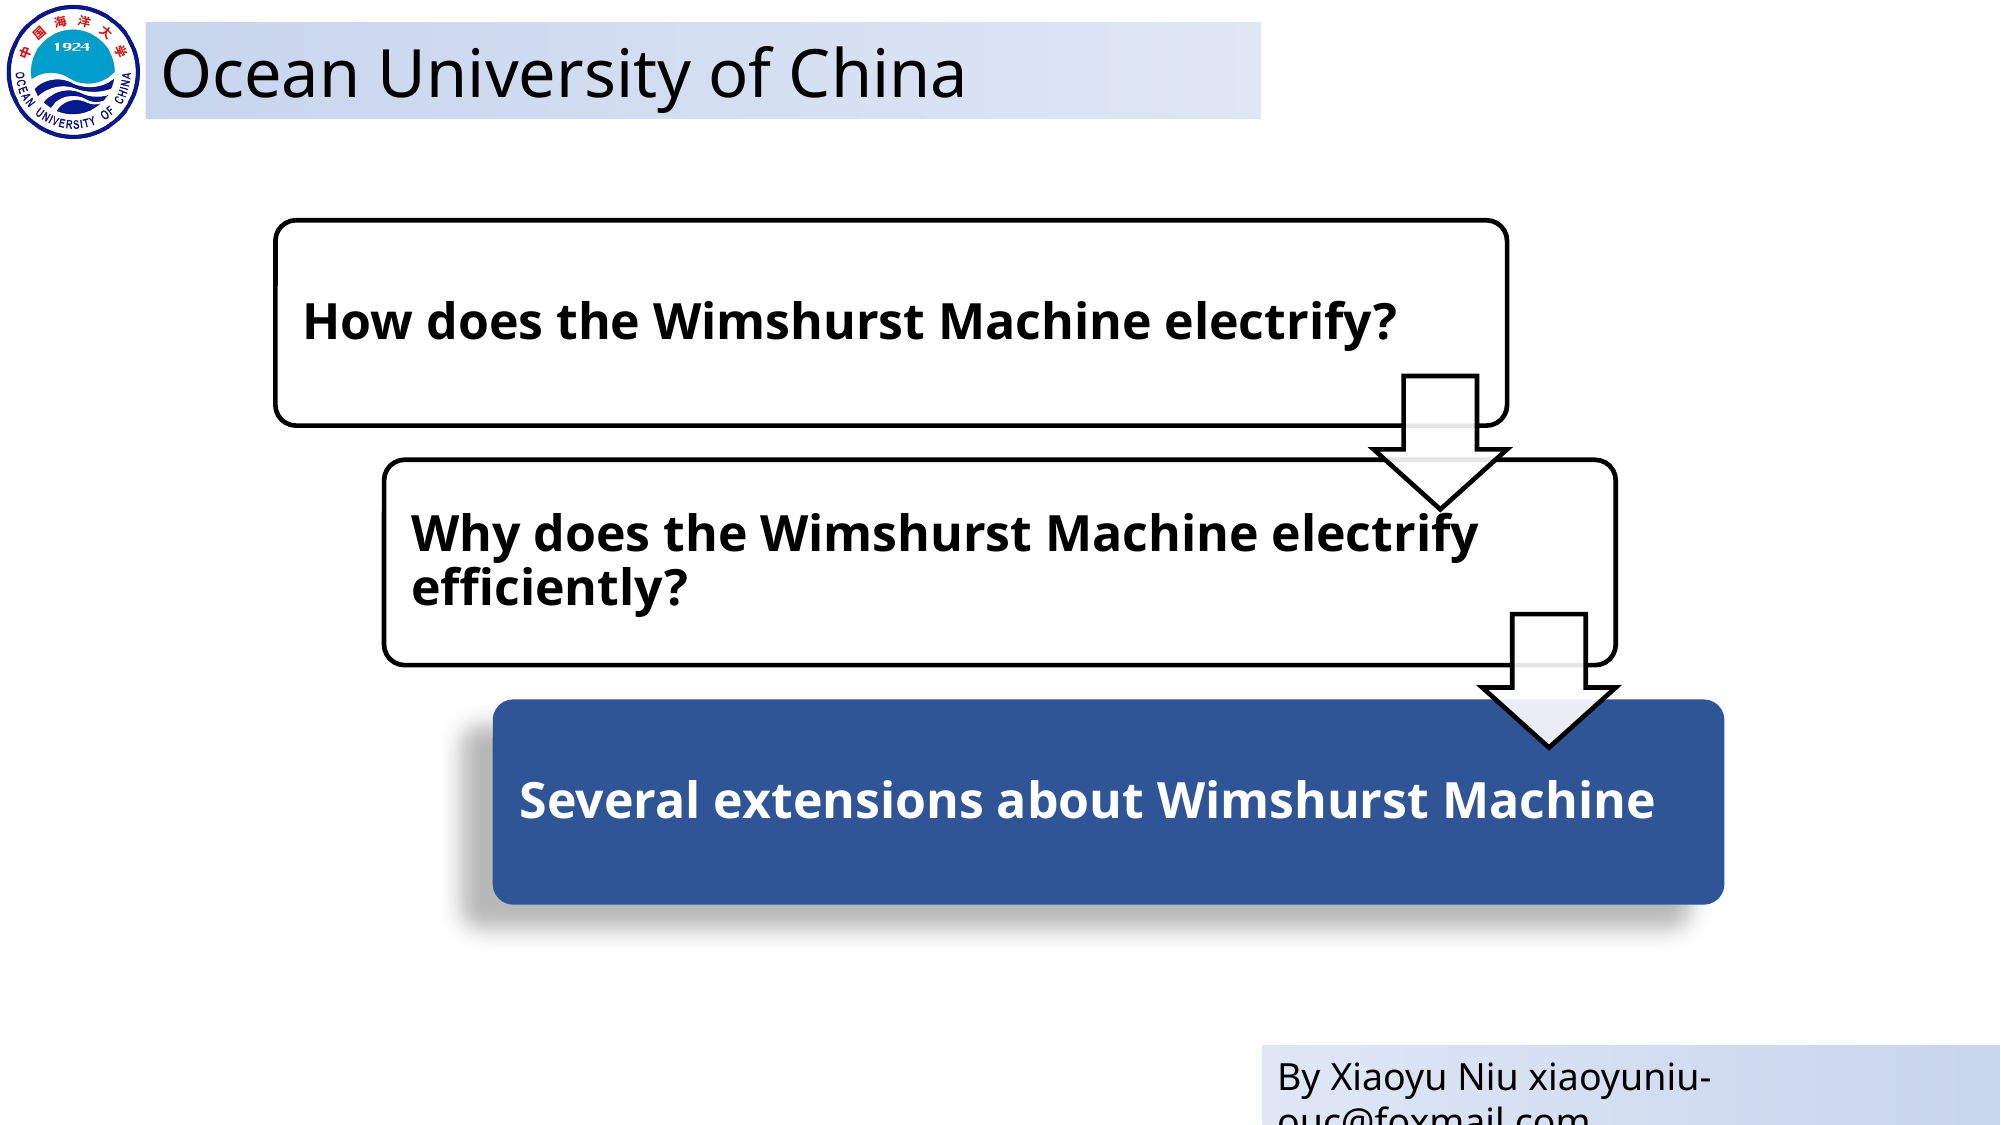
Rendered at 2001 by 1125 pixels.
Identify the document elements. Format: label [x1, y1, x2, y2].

text_box [275, 220, 1725, 905]
picture [0, 0, 146, 146]
